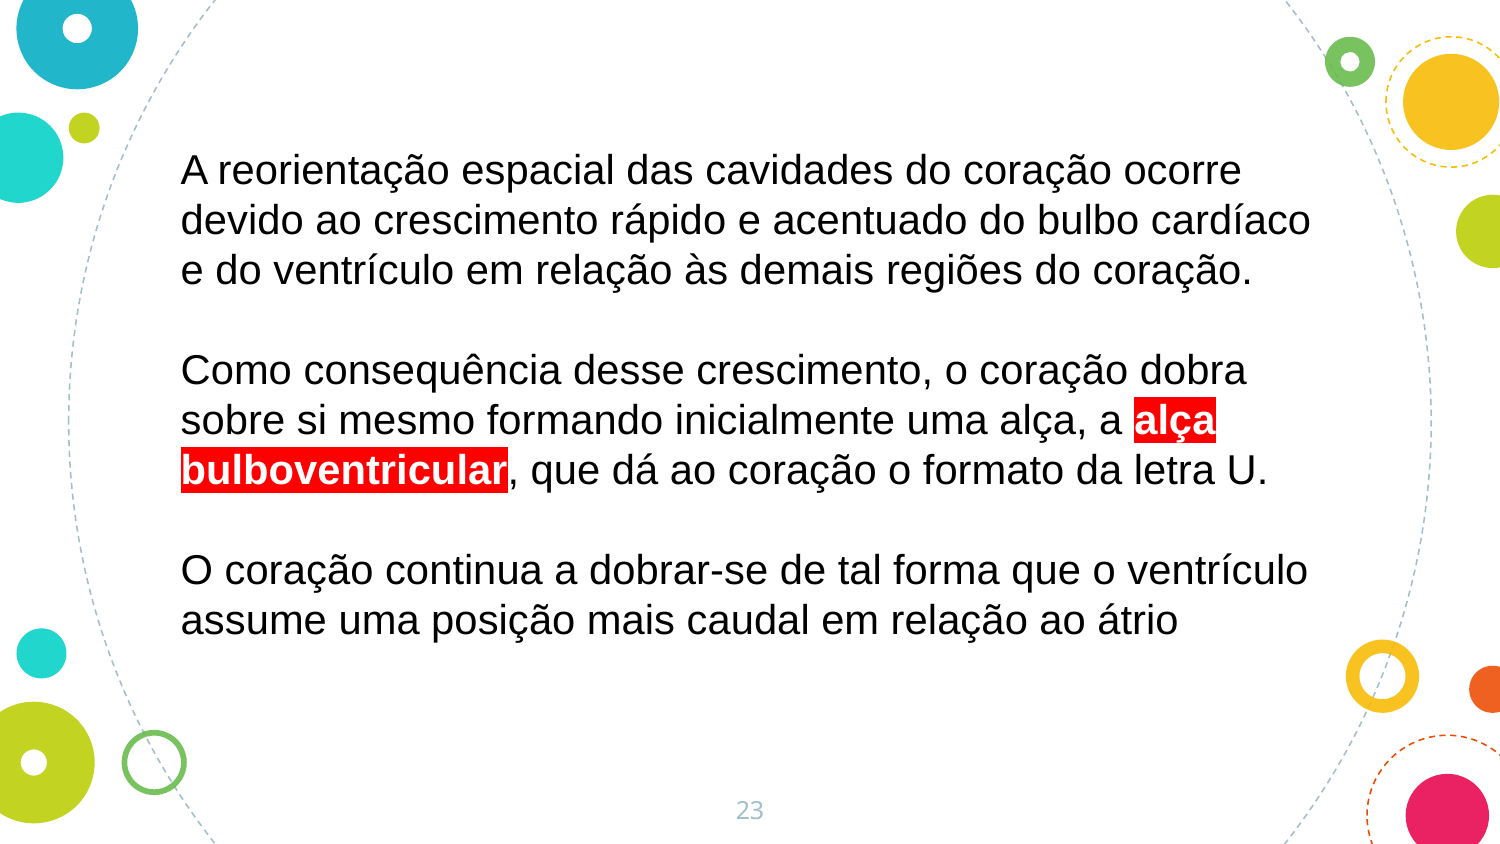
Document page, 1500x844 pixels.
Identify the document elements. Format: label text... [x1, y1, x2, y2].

text_box A reorientação espacial das cavidades do coração ocorre devido ao crescimento rápido e acentuado do bulbo cardíaco e do ventrículo em relação às demais regiões do coração. Como consequência desse crescimento, o coração dobra sobre si mesmo formando inicialmente uma alça, a alça bulboventricular, que dá ao coração o formato da letra U. O coração continua a dobrar-se de tal forma que o ventrículo assume uma posição mais caudal em relação ao átrio [165, 135, 1335, 651]
slide_number 23 [711, 779, 789, 844]
